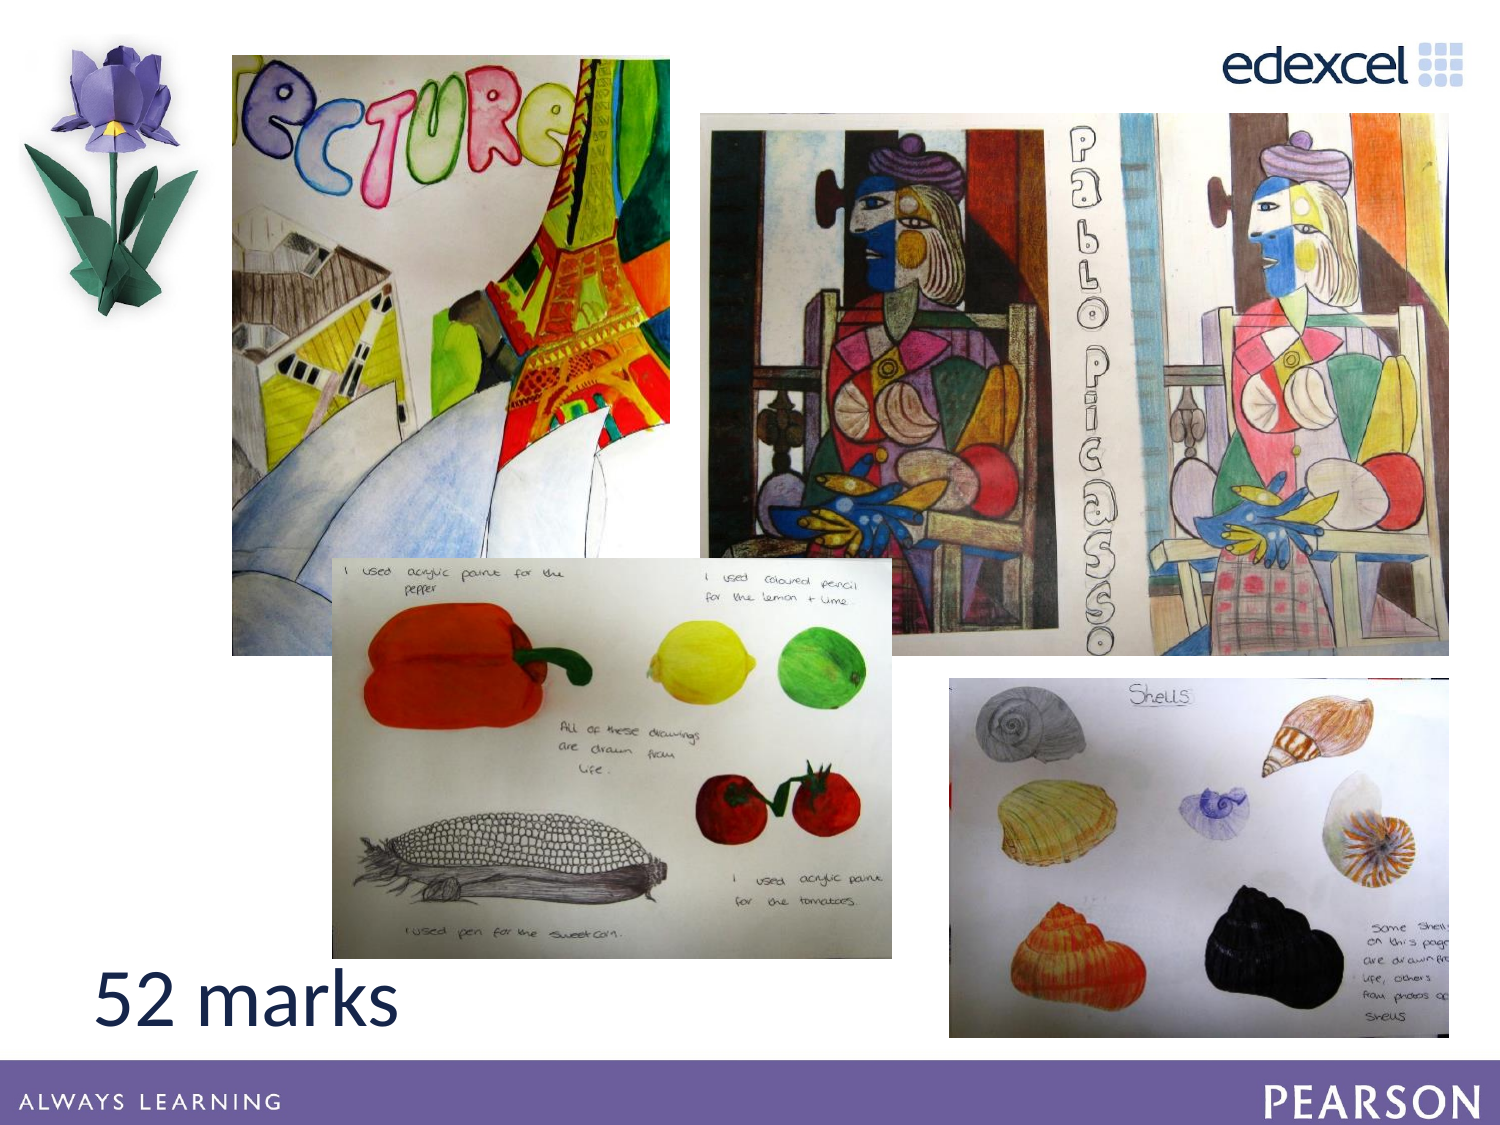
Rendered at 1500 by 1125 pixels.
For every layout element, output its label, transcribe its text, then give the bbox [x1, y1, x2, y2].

picture [0, 0, 1500, 1125]
text_box 52 marks [56, 938, 437, 1050]
